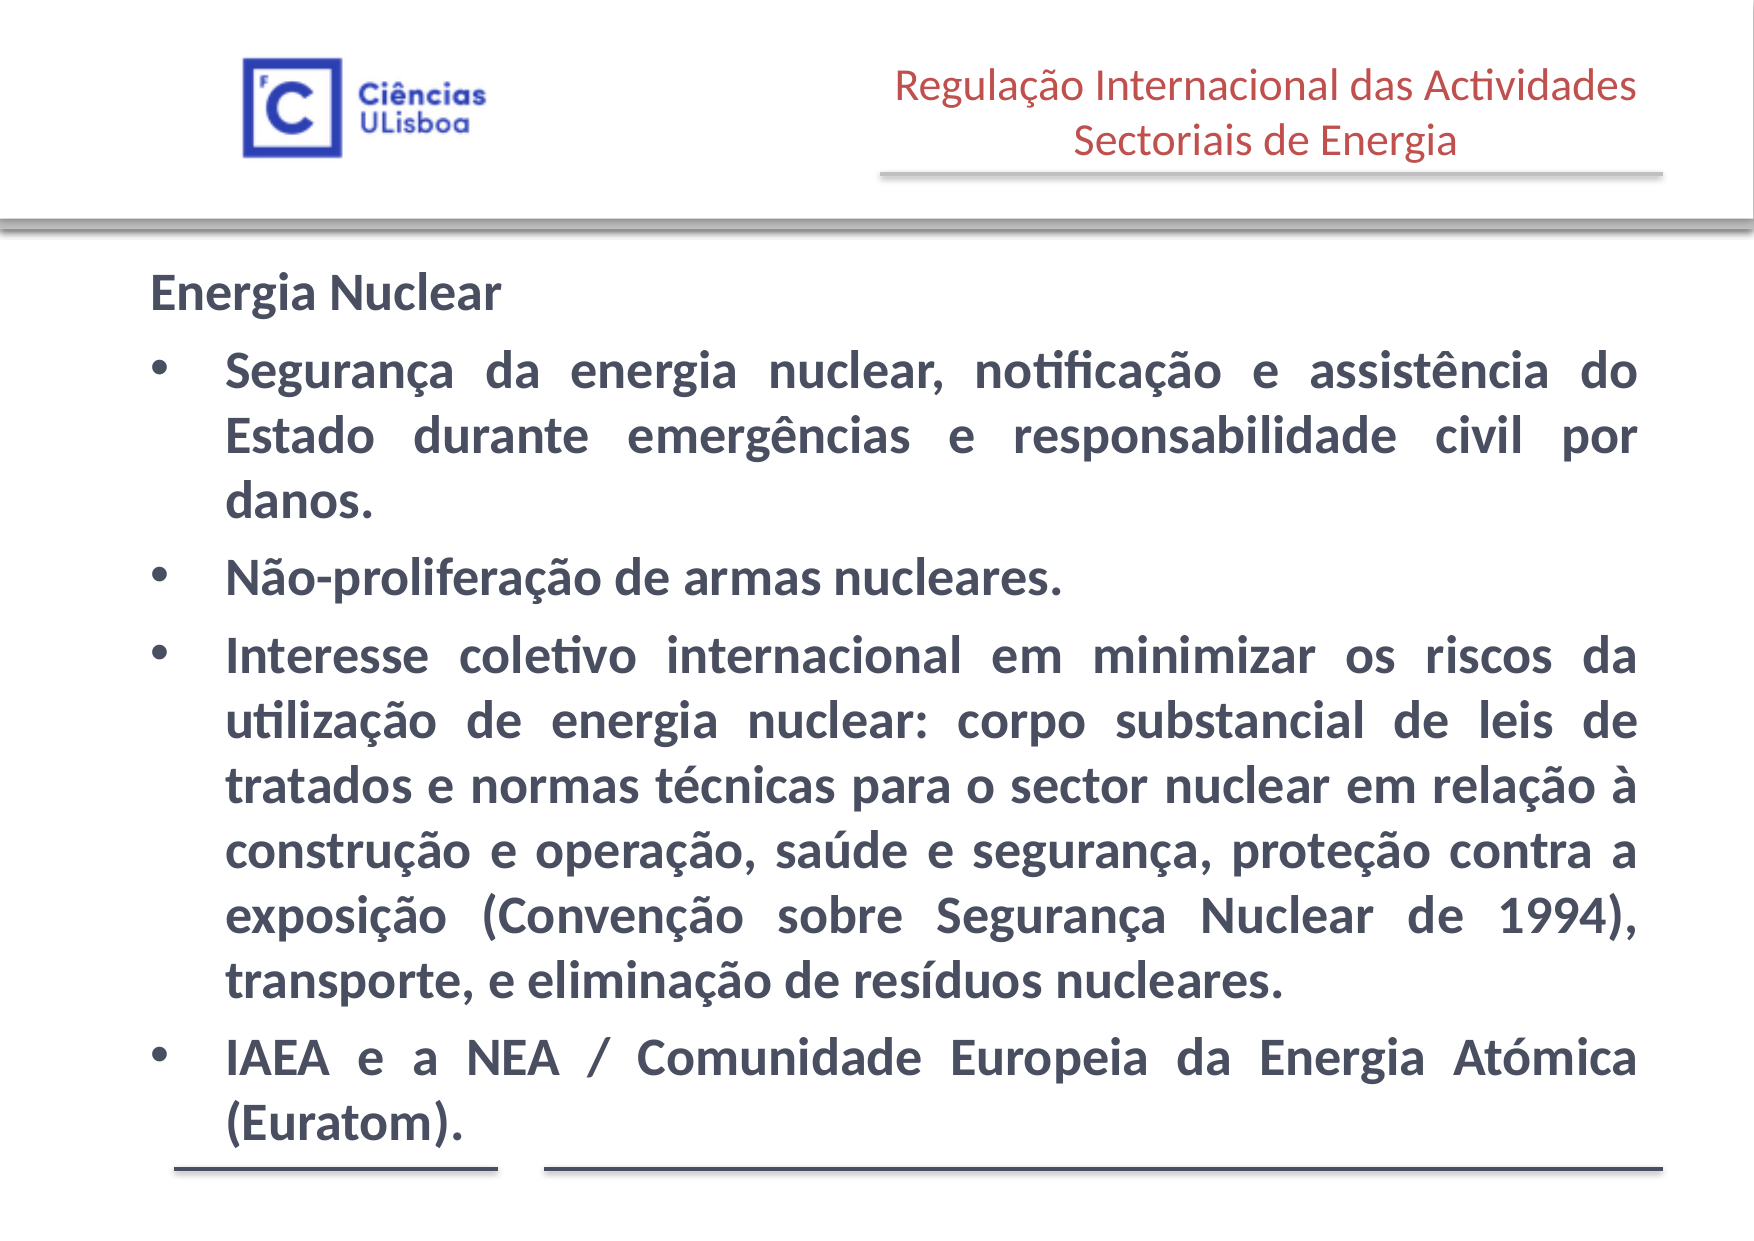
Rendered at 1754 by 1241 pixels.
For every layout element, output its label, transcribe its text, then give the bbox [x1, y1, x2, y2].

picture [214, 27, 516, 186]
text_box [0, 0, 1754, 219]
text_box Regulação Internacional das Actividades Sectoriais de Energia [873, 47, 1660, 173]
text_box Energia Nuclear Segurança da energia nuclear, notificação e assistência do Estado durante emergências e responsabilidade civil por danos. Não-proliferação de armas nucleares. Interesse coletivo internacional em minimizar os riscos da utilização de energia nuclear: corpo substancial de leis de tratados e normas técnicas para o sector nuclear em relação à construção e operação, saúde e segurança, proteção contra a exposição (Convenção sobre Segurança Nuclear de 1994), transporte, e eliminação de resíduos nucleares. IAEA e a NEA / Comunidade Europeia da Energia Atómica (Euratom). [75, 241, 1656, 1159]
